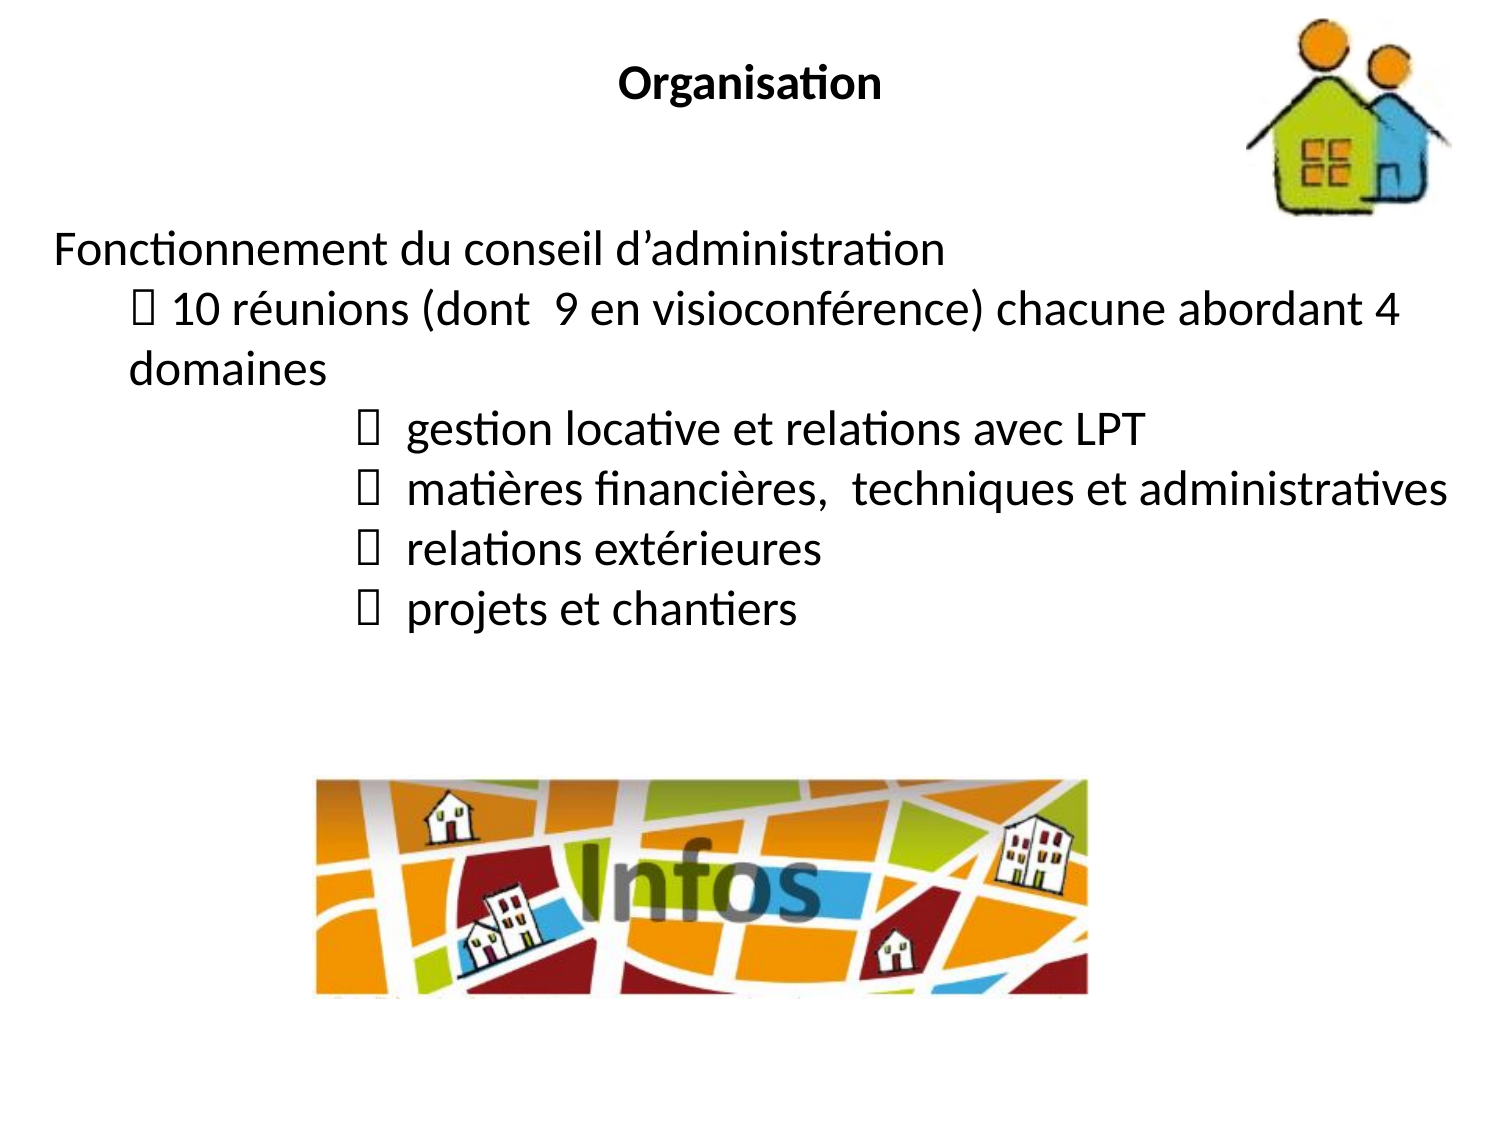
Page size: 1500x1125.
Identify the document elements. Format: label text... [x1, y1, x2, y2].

picture [312, 774, 1093, 999]
text_box Organisation [603, 42, 905, 118]
text_box Fonctionnement du conseil d’administration  10 réunions (dont 9 en visioconférence) chacune abordant 4 domaines  gestion locative et relations avec LPT  matières financières, techniques et administratives  relations extérieures  projets et chantiers [38, 208, 1469, 643]
picture [1245, 18, 1453, 221]
